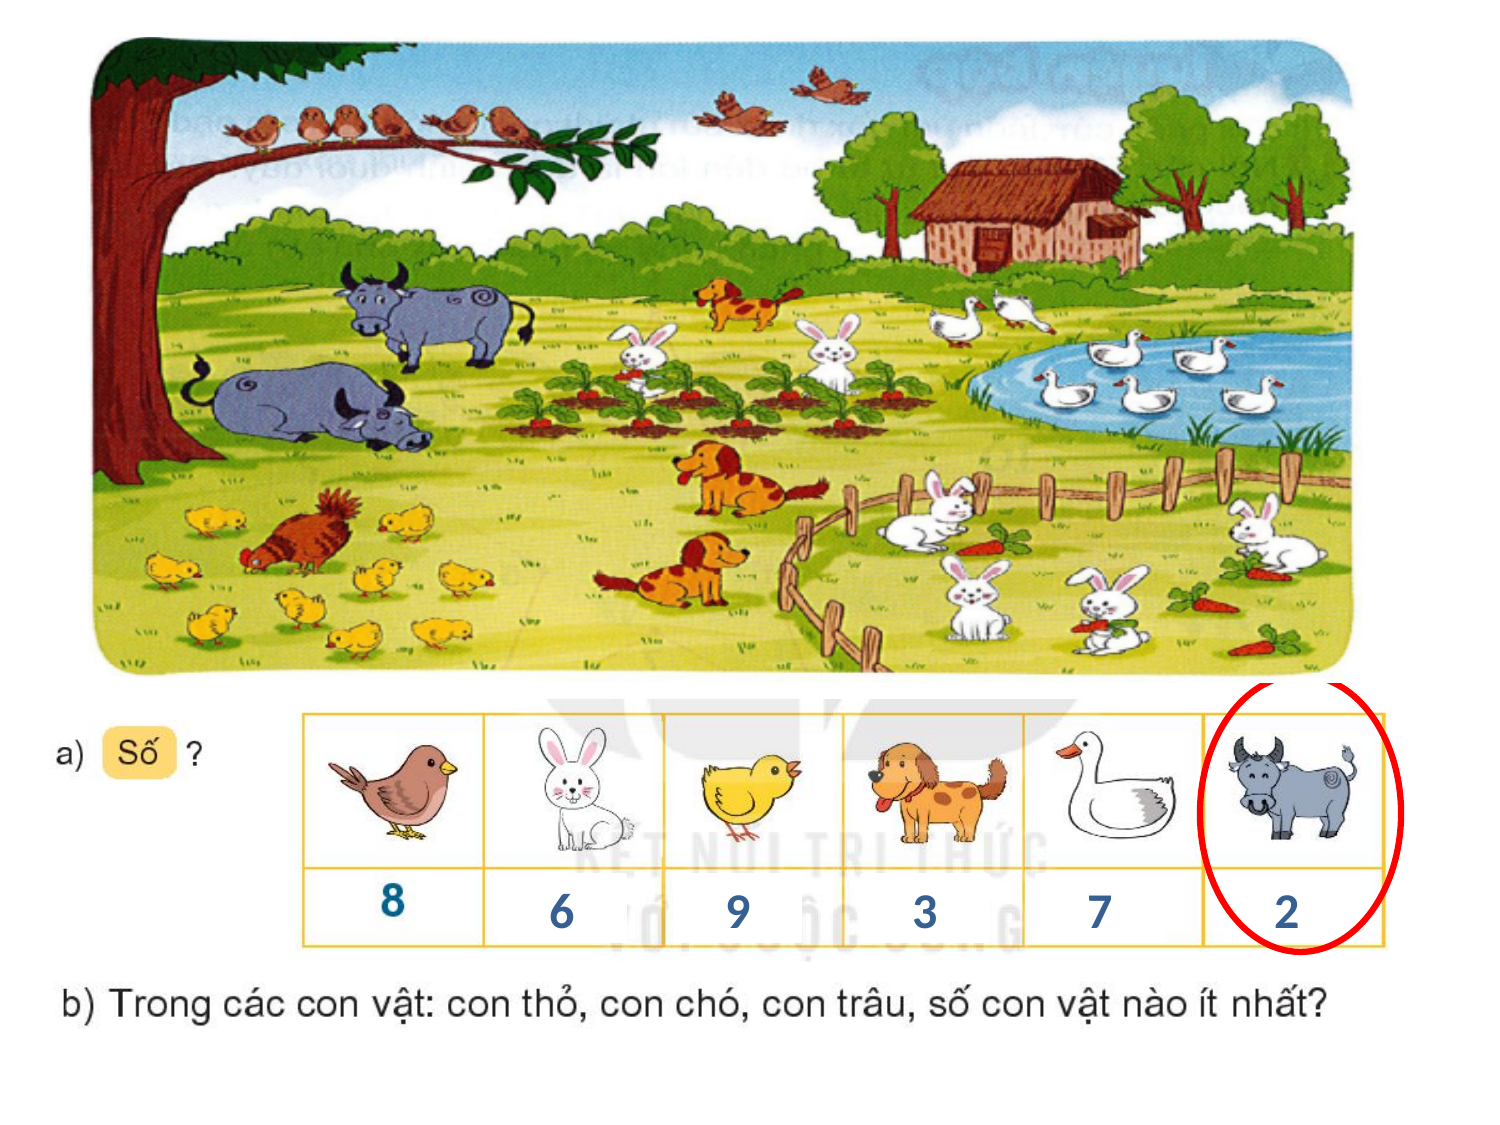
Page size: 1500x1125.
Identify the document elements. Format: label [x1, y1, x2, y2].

picture [49, 699, 1389, 1049]
picture [40, 712, 233, 801]
picture [87, 37, 1363, 683]
text_box [1393, 752, 1404, 875]
text_box [1241, 691, 1360, 698]
